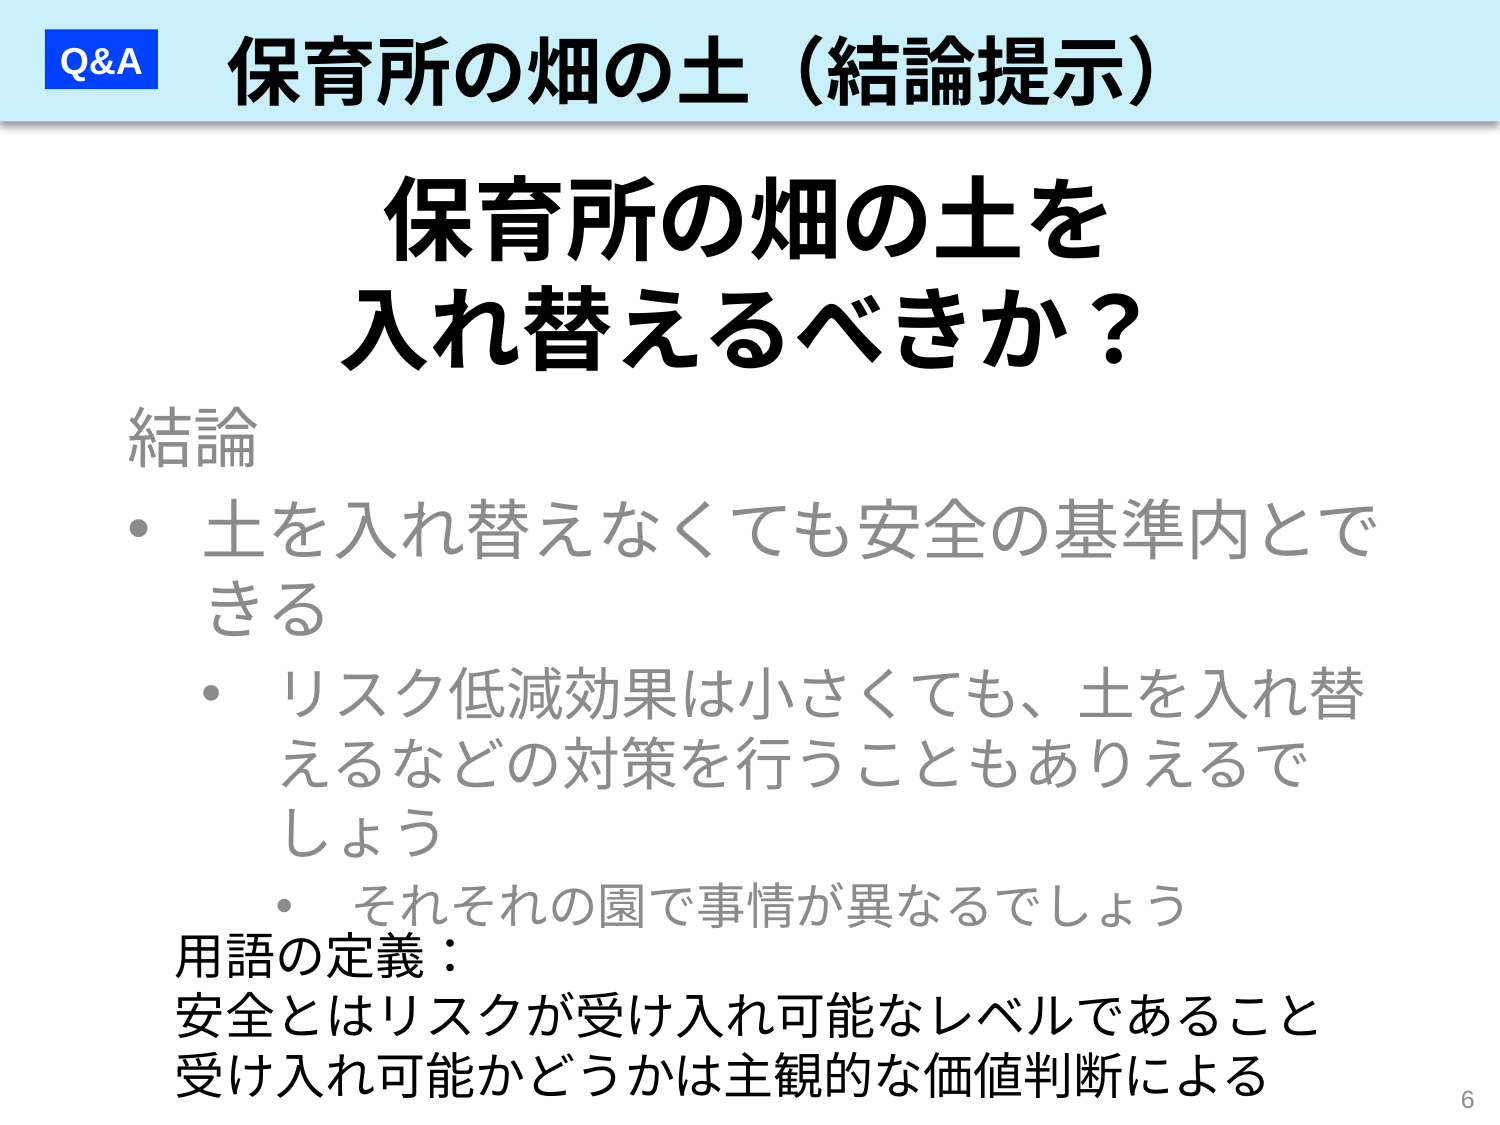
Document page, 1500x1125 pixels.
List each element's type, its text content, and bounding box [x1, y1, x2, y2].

text_box 用語の定義： 安全とはリスクが受け入れ可能なレベルであること 受け入れ可能かどうかは主観的な価値判断による [160, 917, 1340, 1113]
slide_number 6 [1139, 1082, 1490, 1115]
text_box Q&A [44, 29, 158, 90]
title 保育所の畑の土を 入れ替えるべきか？ [112, 151, 1388, 388]
text_box 保育所の畑の土（結論提示） [211, 17, 1217, 123]
subtitle 結論 土を入れ替えなくても安全の基準内とできる リスク低減効果は小さくても、土を入れ替えるなどの対策を行うこともありえるでしょう それそれの園で事情が異なるでしょう [112, 388, 1413, 945]
